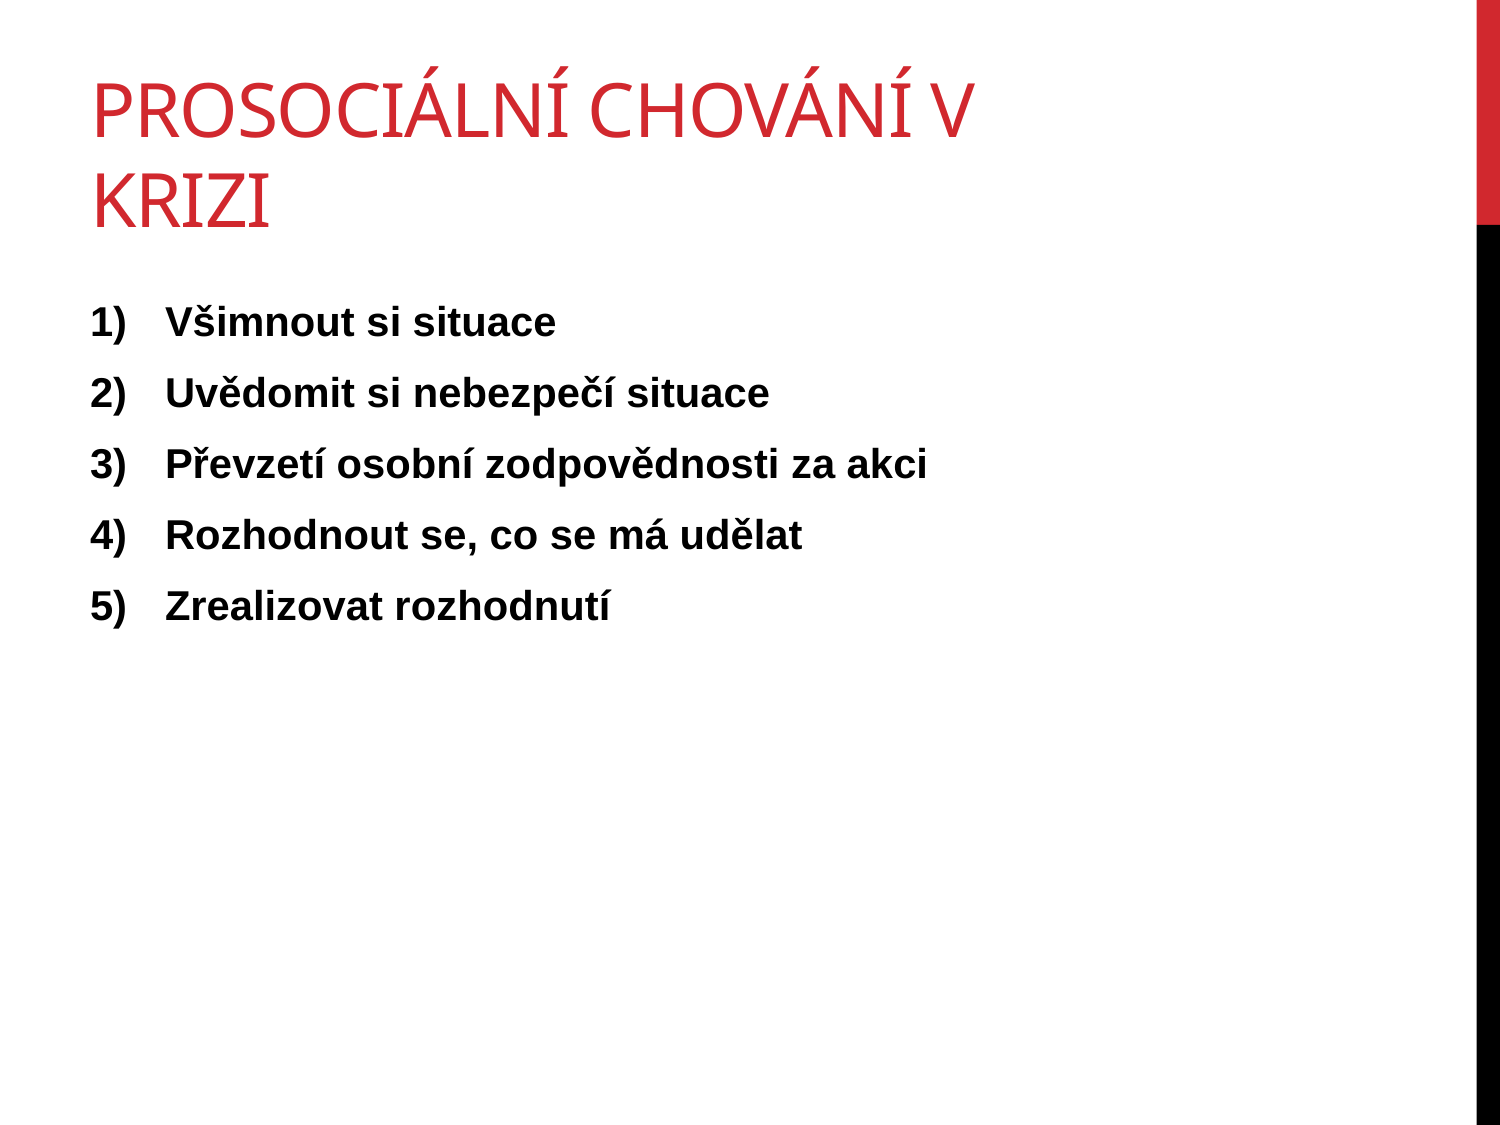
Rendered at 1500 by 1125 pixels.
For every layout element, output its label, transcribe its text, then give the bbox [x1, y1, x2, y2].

list Všimnout si situace Uvědomit si nebezpečí situace Převzetí osobní zodpovědnosti za akci Rozhodnout se, co se má udělat Zrealizovat rozhodnutí [75, 287, 1325, 1005]
title Prosociální chování v krizi [75, 25, 1025, 250]
